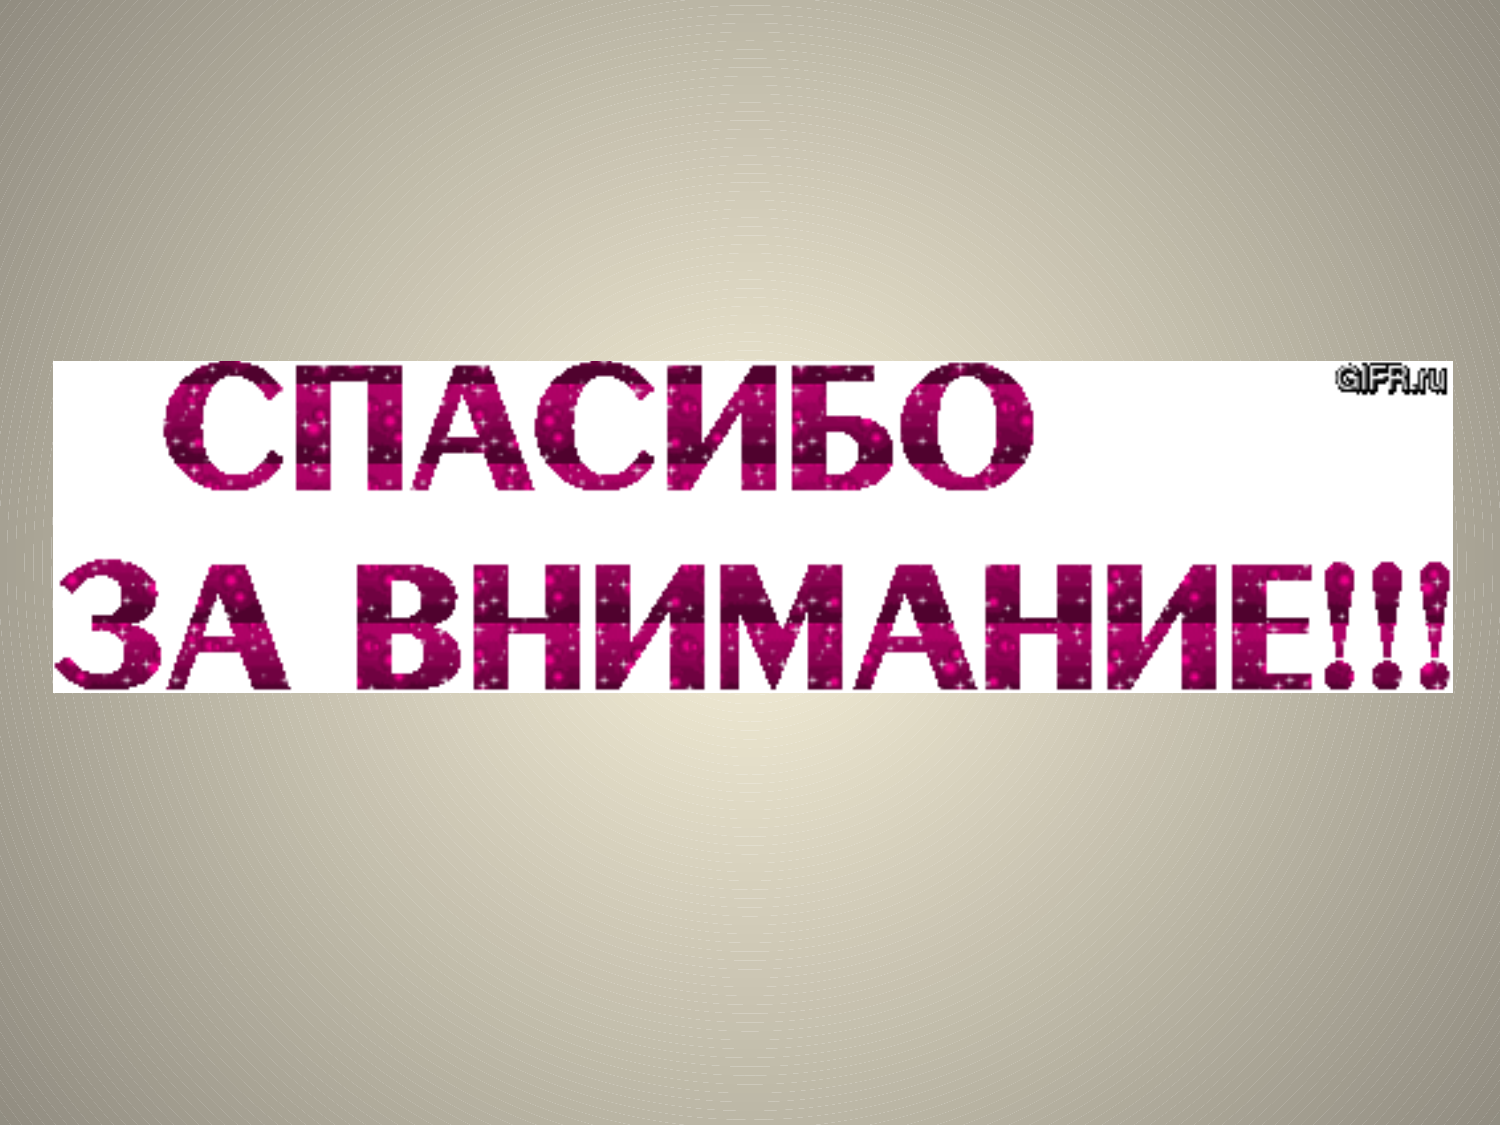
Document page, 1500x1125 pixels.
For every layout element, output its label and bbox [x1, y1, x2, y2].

picture [52, 361, 1453, 694]
